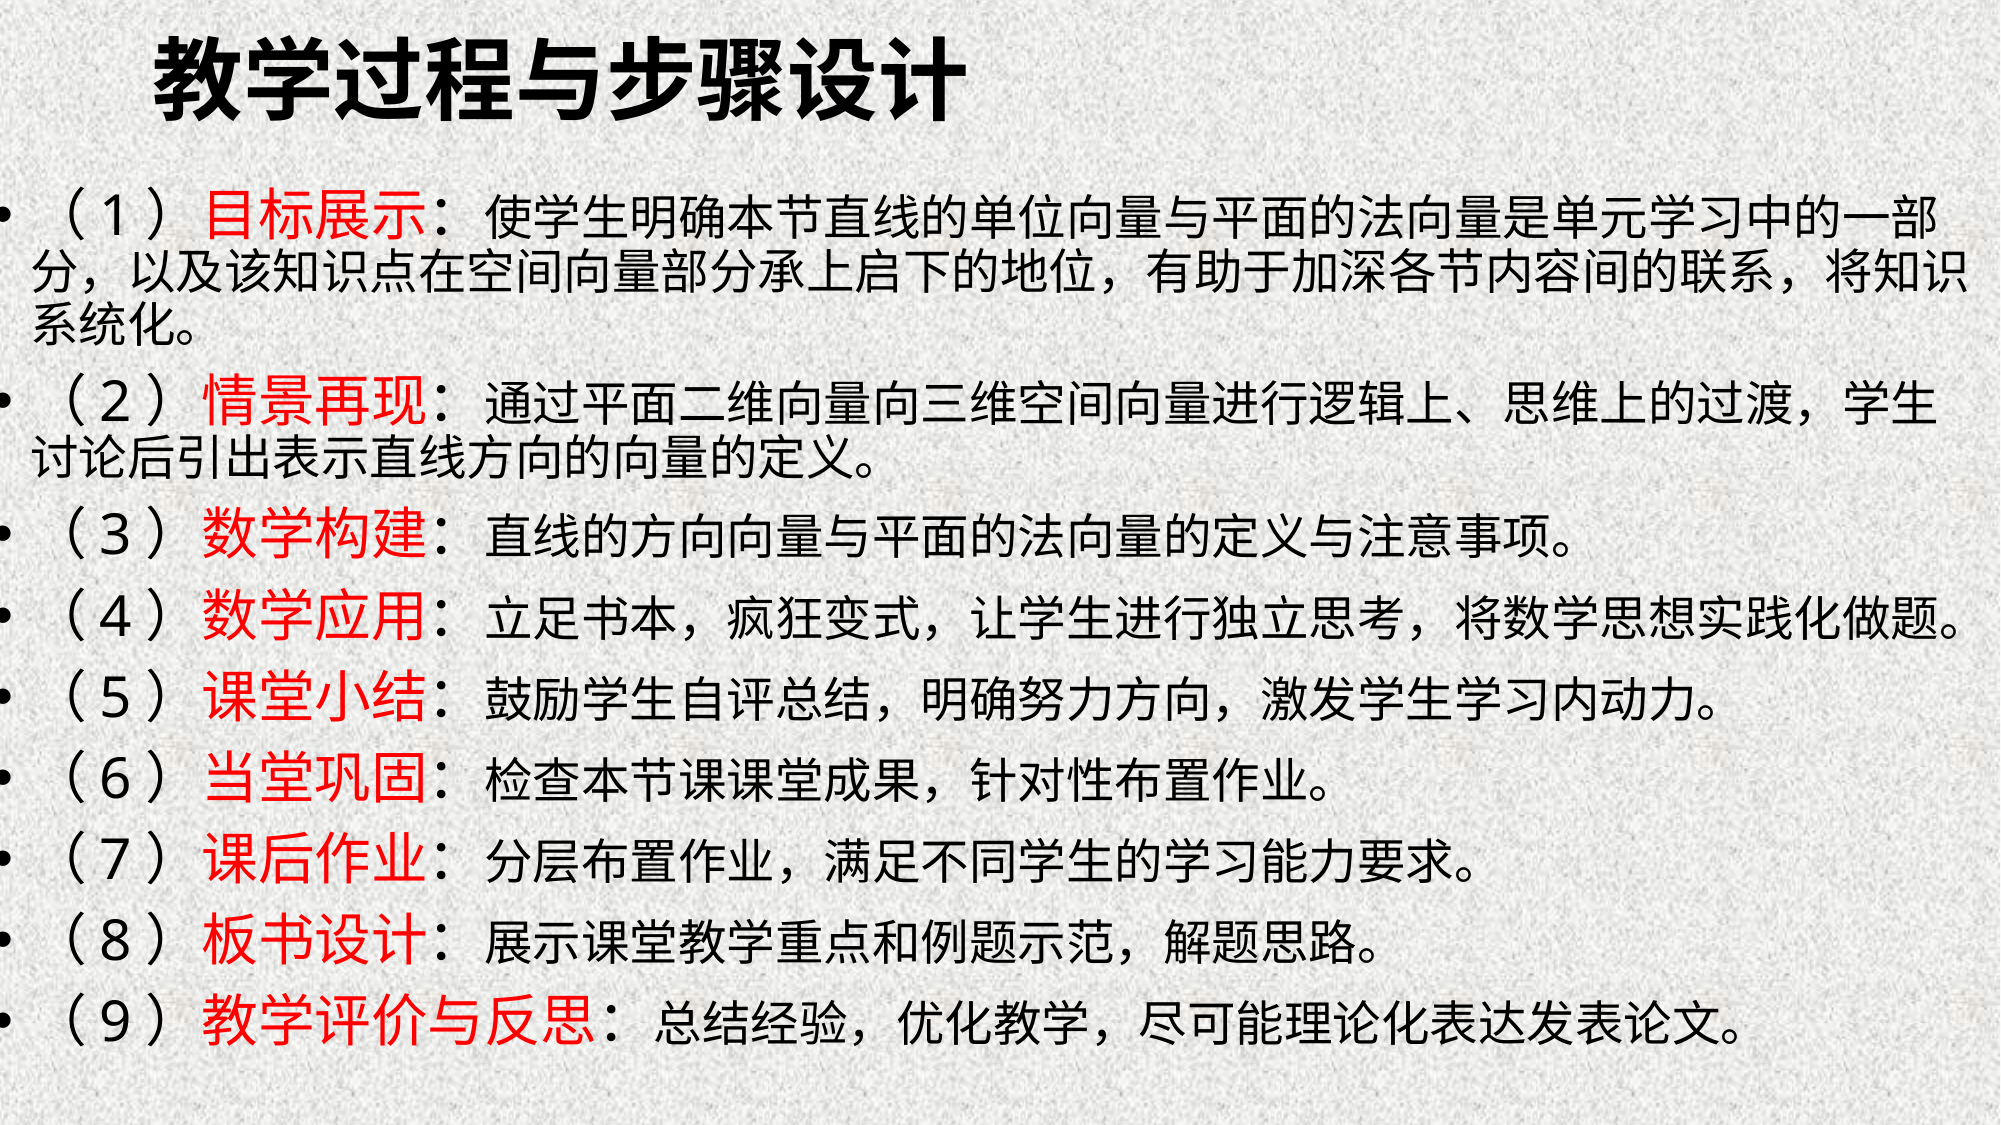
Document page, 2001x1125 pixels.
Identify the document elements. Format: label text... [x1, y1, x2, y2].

picture [0, 0, 2001, 1125]
list （1）目标展示：使学生明确本节直线的单位向量与平面的法向量是单元学习中的一部分，以及该知识点在空间向量部分承上启下的地位，有助于加深各节内容间的联系，将知识系统化。 （2）情景再现：通过平面二维向量向三维空间向量进行逻辑上、思维上的过渡，学生讨论后引出表示直线方向的向量的定义。 （3）数学构建：直线的方向向量与平面的法向量的定义与注意事项。 （4）数学应用：立足书本，疯狂变式，让学生进行独立思考，将数学思想实践化做题。 （5）课堂小结：鼓励学生自评总结，明确努力方向，激发学生学习内动力。 （6）当堂巩固：检查本节课课堂成果，针对性布置作业。 （7）课后作业：分层布置作业，满足不同学生的学习能力要求。 （8）板书设计：展示课堂教学重点和例题示范，解题思路。 （9）教学评价与反思：总结经验，优化教学，尽可能理论化表达发表论文。 [0, 179, 1987, 1098]
title 教学过程与步骤设计 [137, 27, 1827, 141]
